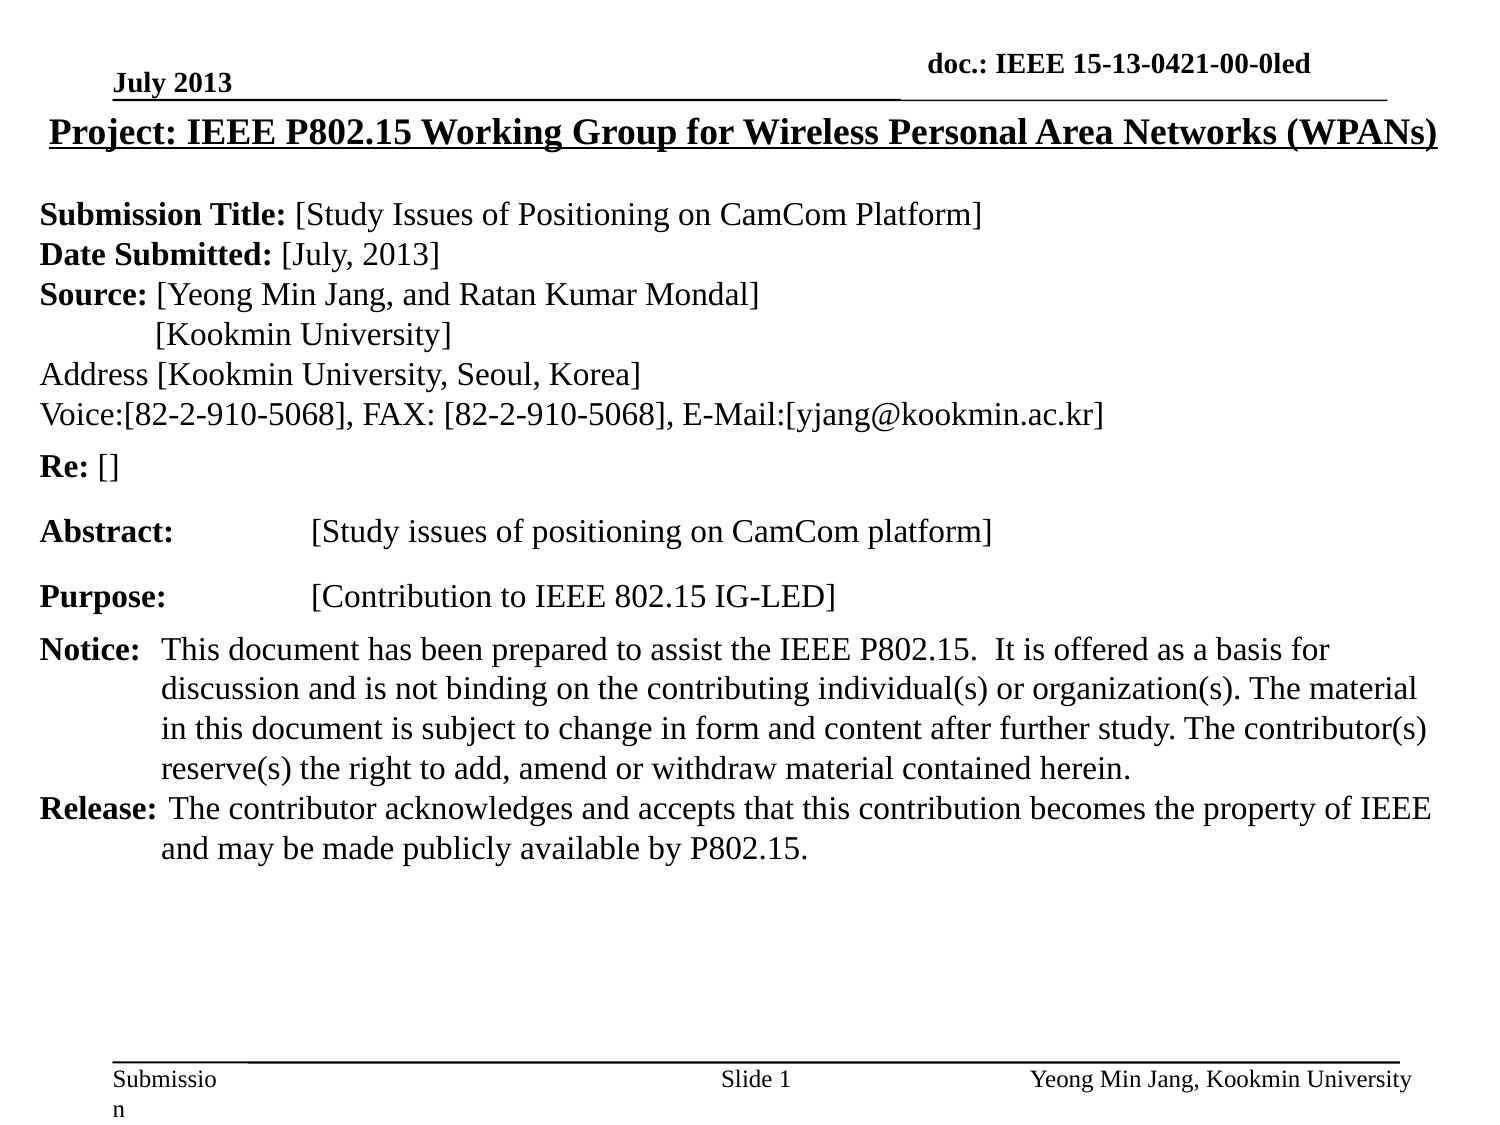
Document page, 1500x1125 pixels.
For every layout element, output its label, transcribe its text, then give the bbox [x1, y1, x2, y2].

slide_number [112, 62, 376, 99]
footer Yeong Min Jang, Kookmin University [899, 1061, 1413, 1093]
slide_number Slide 1 [712, 1061, 800, 1093]
text_box [900, 52, 1490, 99]
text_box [912, 37, 1476, 89]
text_box Project: IEEE P802.15 Working Group for Wireless Personal Area Networks (WPANs) Submission Title: [Study Issues of Positioning on CamCom Platform] Date Submitted: [July, 2013] Source: [Yeong Min Jang, and Ratan Kumar Mondal] [Kookmin University] Address [Kookmin University, Seoul, Korea] Voice:[82-2-910-5068], FAX: [82-2-910-5068], E-Mail:[yjang@kookmin.ac.kr] Re: [] Abstract: [Study issues of positioning on CamCom platform] Purpose: [Contribution to IEEE 802.15 IG-LED] Notice: This document has been prepared to assist the IEEE P802.15. It is offered as a basis for discussion and is not binding on the contributing individual(s) or organization(s). The material in this document is subject to change in form and content after further study. The contributor(s) reserve(s) the right to add, amend or withdraw material contained herein. Release: The contributor acknowledges and accepts that this contribution becomes the property of IEEE and may be made publicly available by P802.15. [24, 99, 1463, 874]
